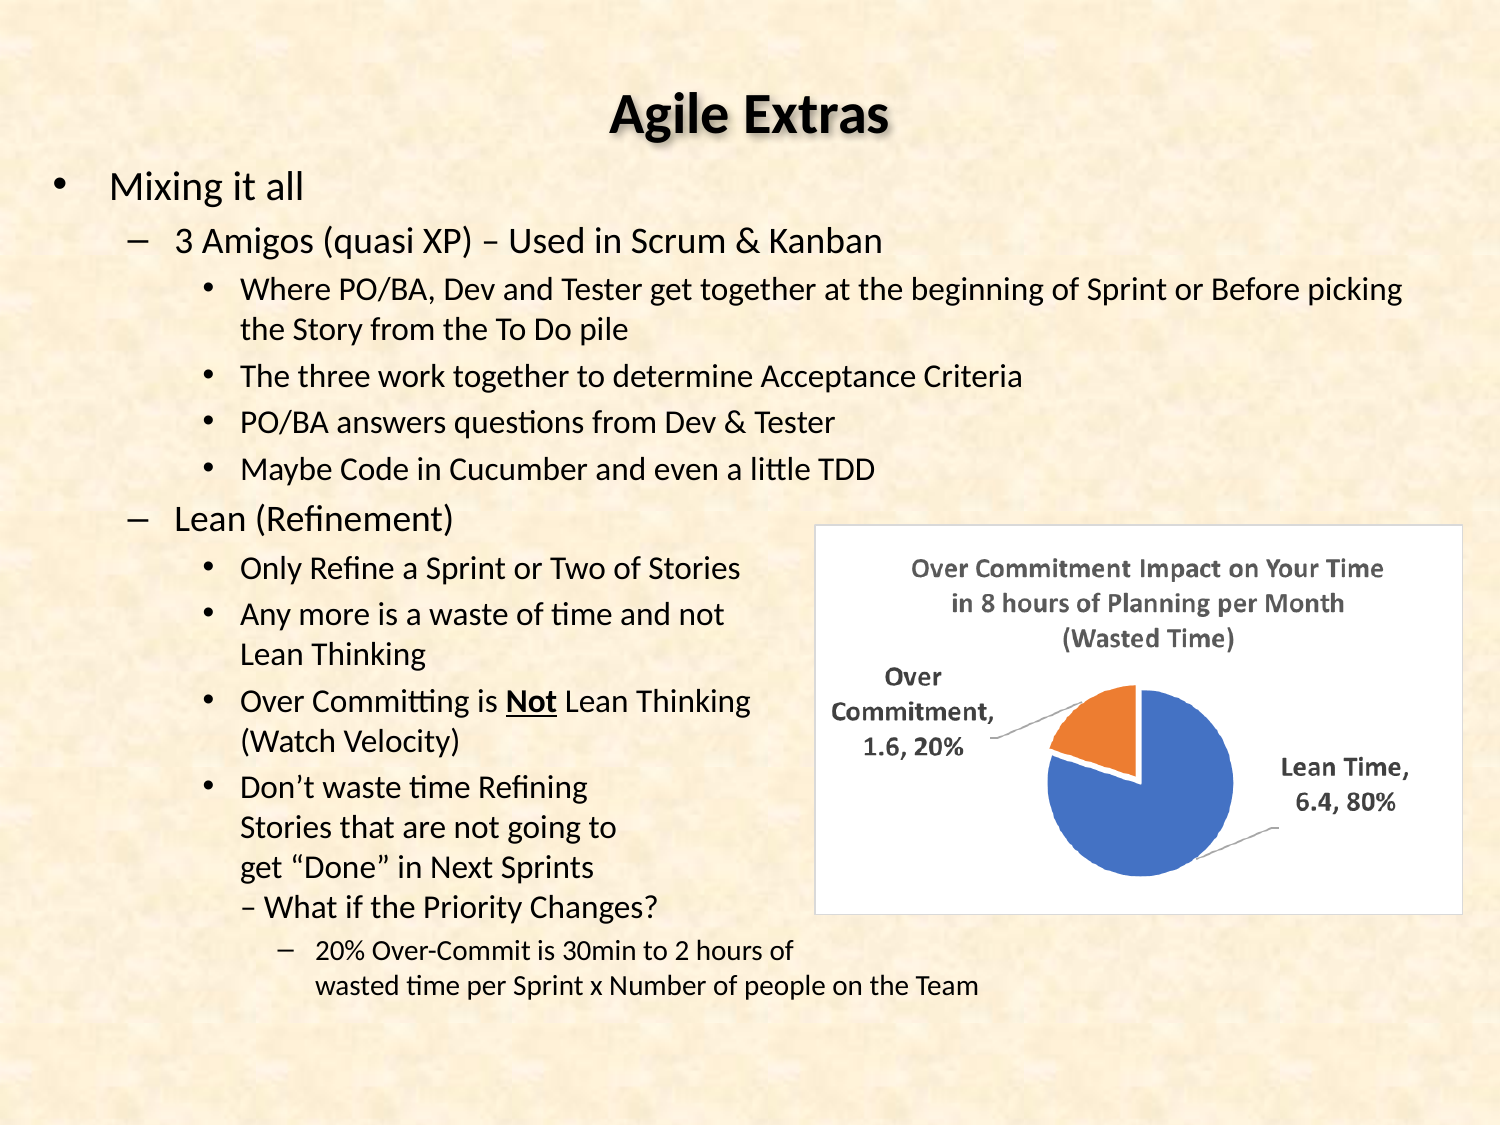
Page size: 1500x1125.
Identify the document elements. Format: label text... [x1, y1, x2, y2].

title Agile Extras [75, 45, 1425, 150]
picture [0, 0, 1500, 1125]
list Mixing it all 3 Amigos (quasi XP) – Used in Scrum & Kanban Where PO/BA, Dev and Tester get together at the beginning of Sprint or Before picking the Story from the To Do pile The three work together to determine Acceptance Criteria PO/BA answers questions from Dev & Tester Maybe Code in Cucumber and even a little TDD Lean (Refinement) Only Refine a Sprint or Two of Stories Any more is a waste of time and not Lean Thinking Over Committing is Not Lean Thinking (Watch Velocity) Don’t waste time Refining Stories that are not going to get “Done” in Next Sprints – What if the Priority Changes? 20% Over-Commit is 30min to 2 hours of wasted time per Sprint x Number of people on the Team [37, 150, 1425, 1083]
